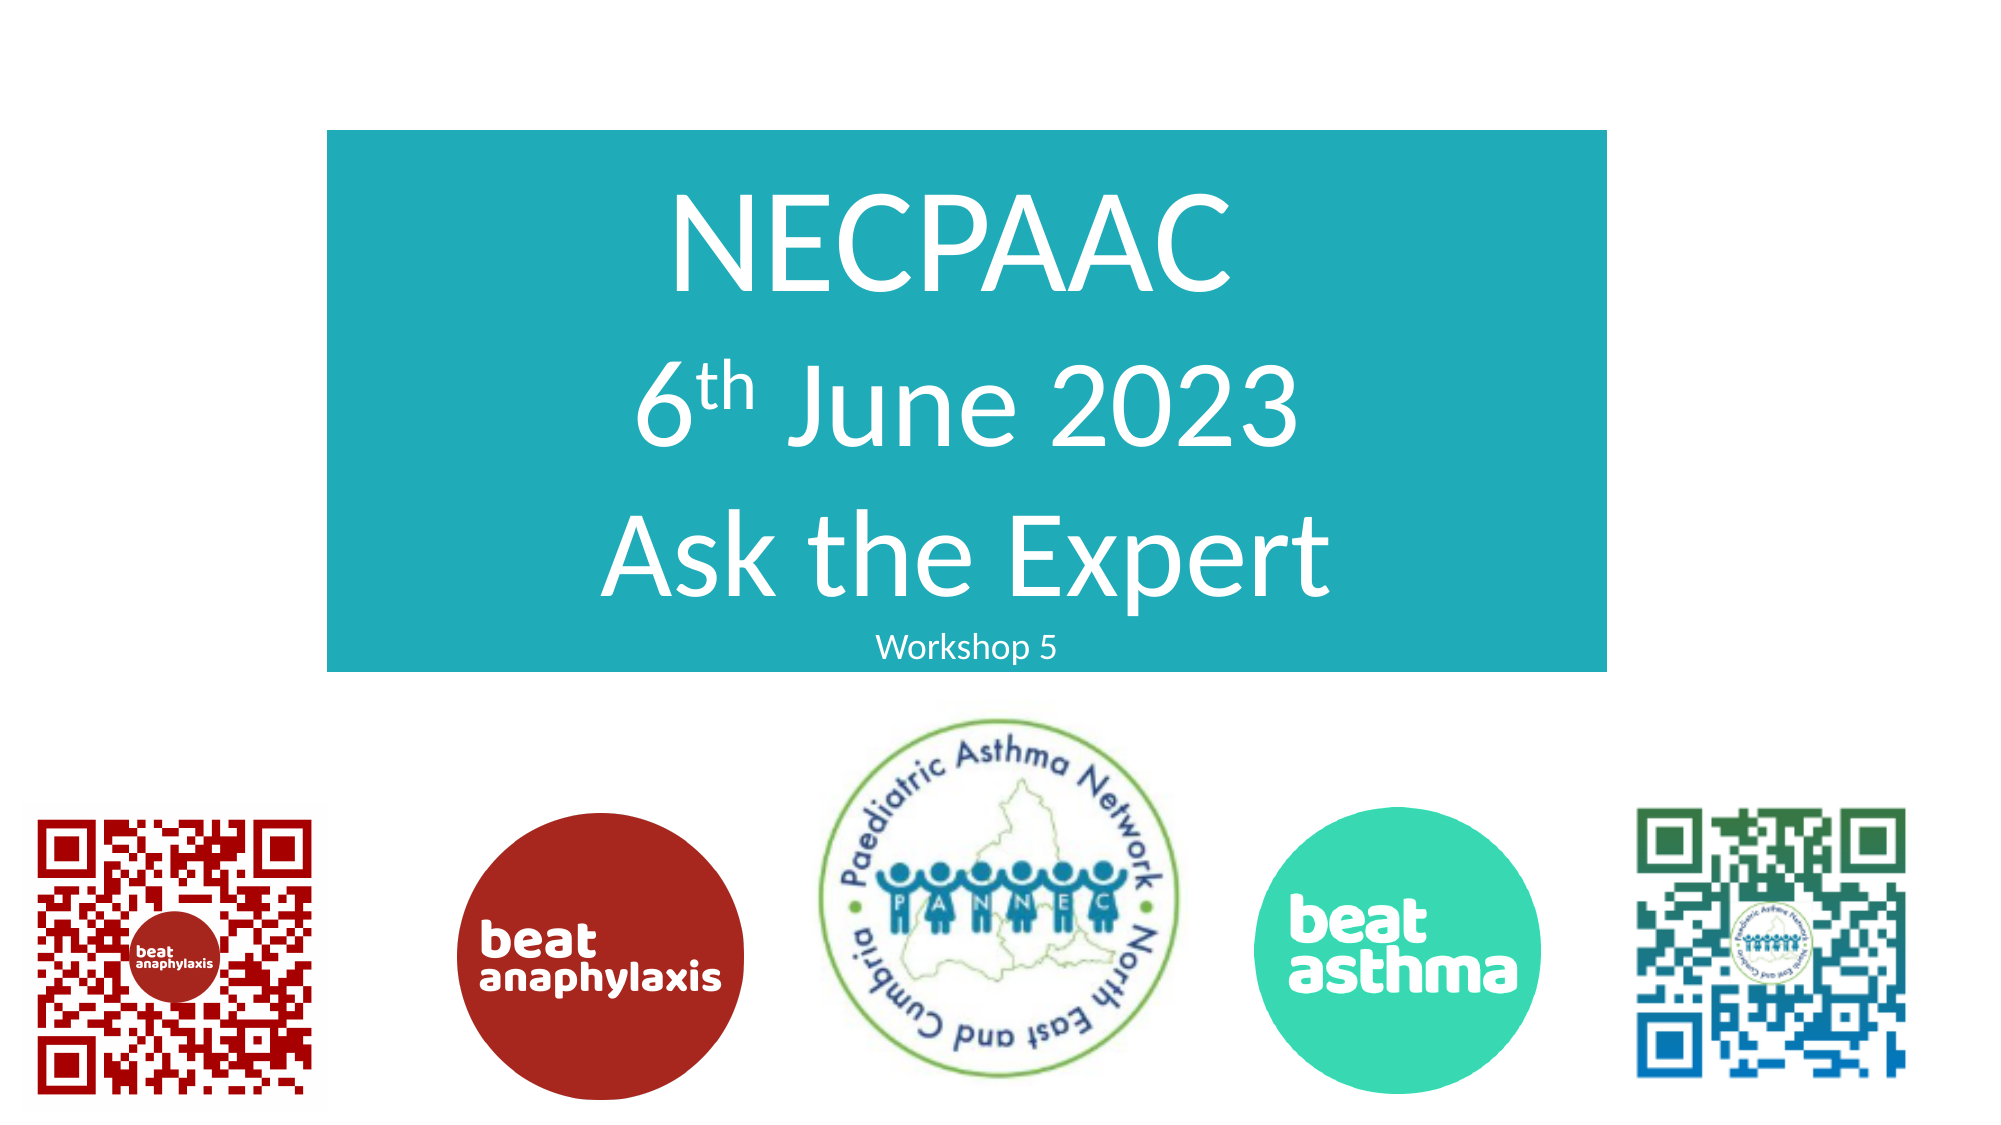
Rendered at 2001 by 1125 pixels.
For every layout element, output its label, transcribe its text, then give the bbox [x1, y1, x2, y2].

picture [812, 694, 1189, 1086]
picture [1605, 781, 1933, 1100]
picture [457, 813, 744, 1100]
picture [21, 803, 328, 1111]
picture [1254, 807, 1541, 1094]
text_box NECPAAC 6th June 2023 Ask the Expert Workshop 5 [327, 134, 1606, 674]
text_box [327, 130, 1607, 672]
